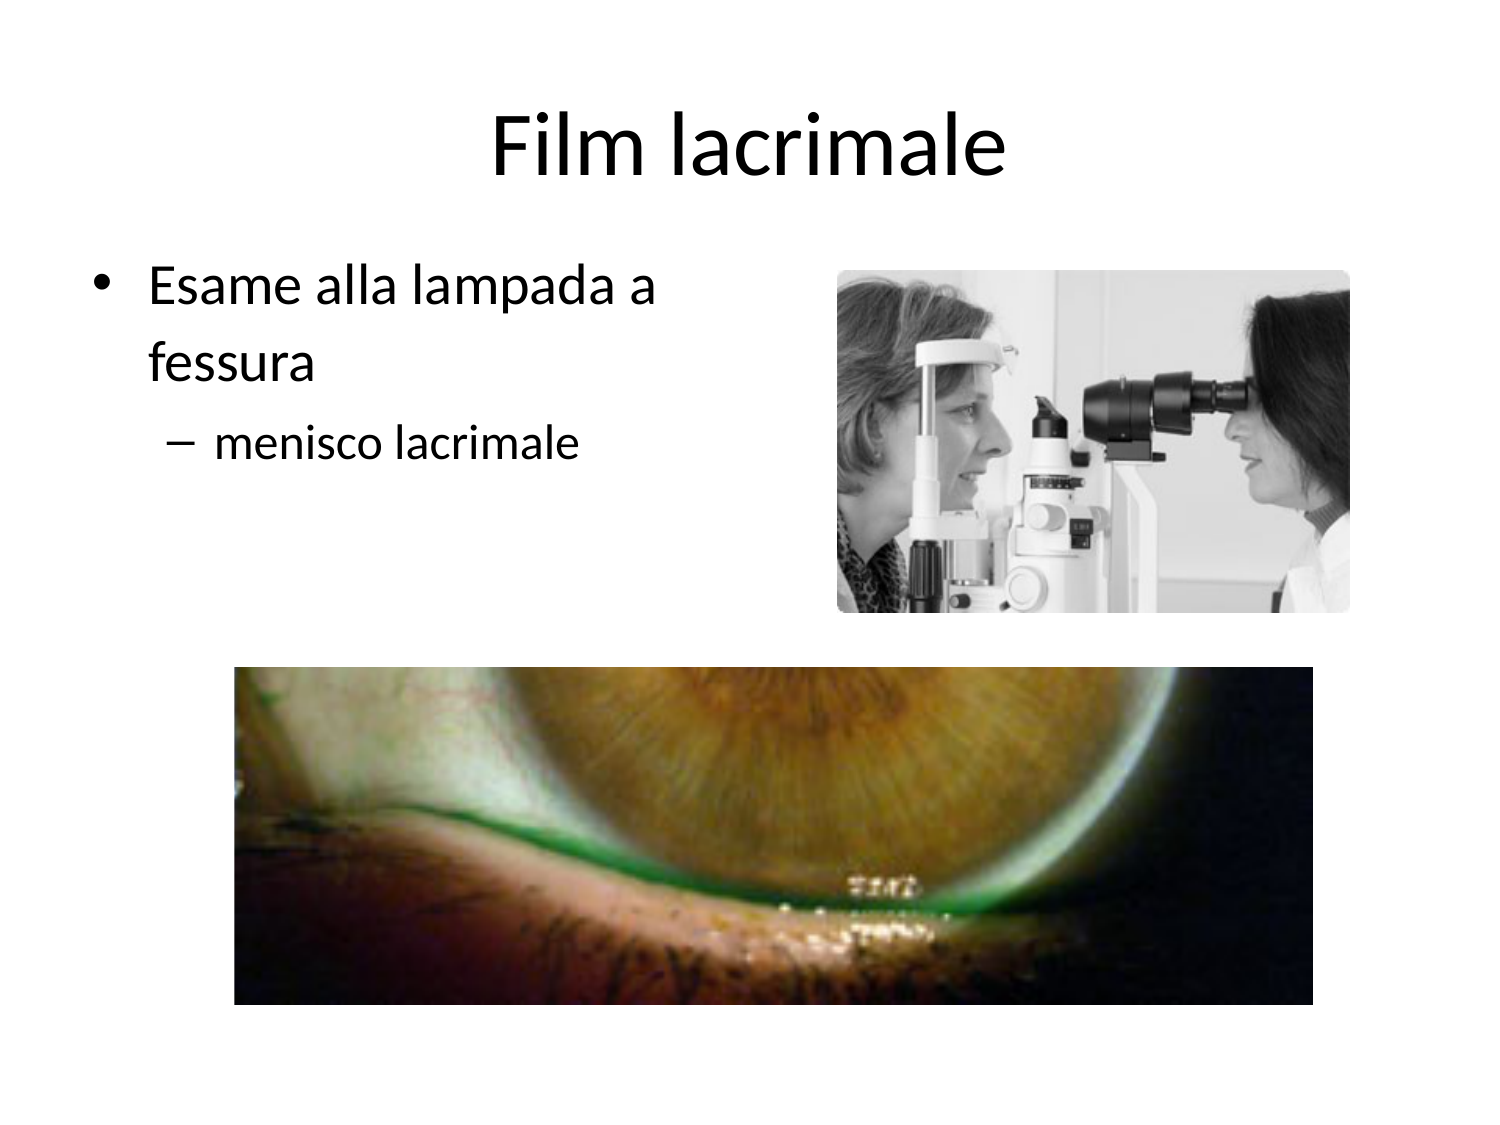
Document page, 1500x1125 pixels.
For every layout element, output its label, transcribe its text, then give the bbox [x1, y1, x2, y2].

title Film lacrimale [74, 44, 1426, 233]
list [837, 270, 1351, 613]
list Esame alla lampada a fessura menisco lacrimale [76, 231, 774, 975]
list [234, 667, 1314, 1006]
